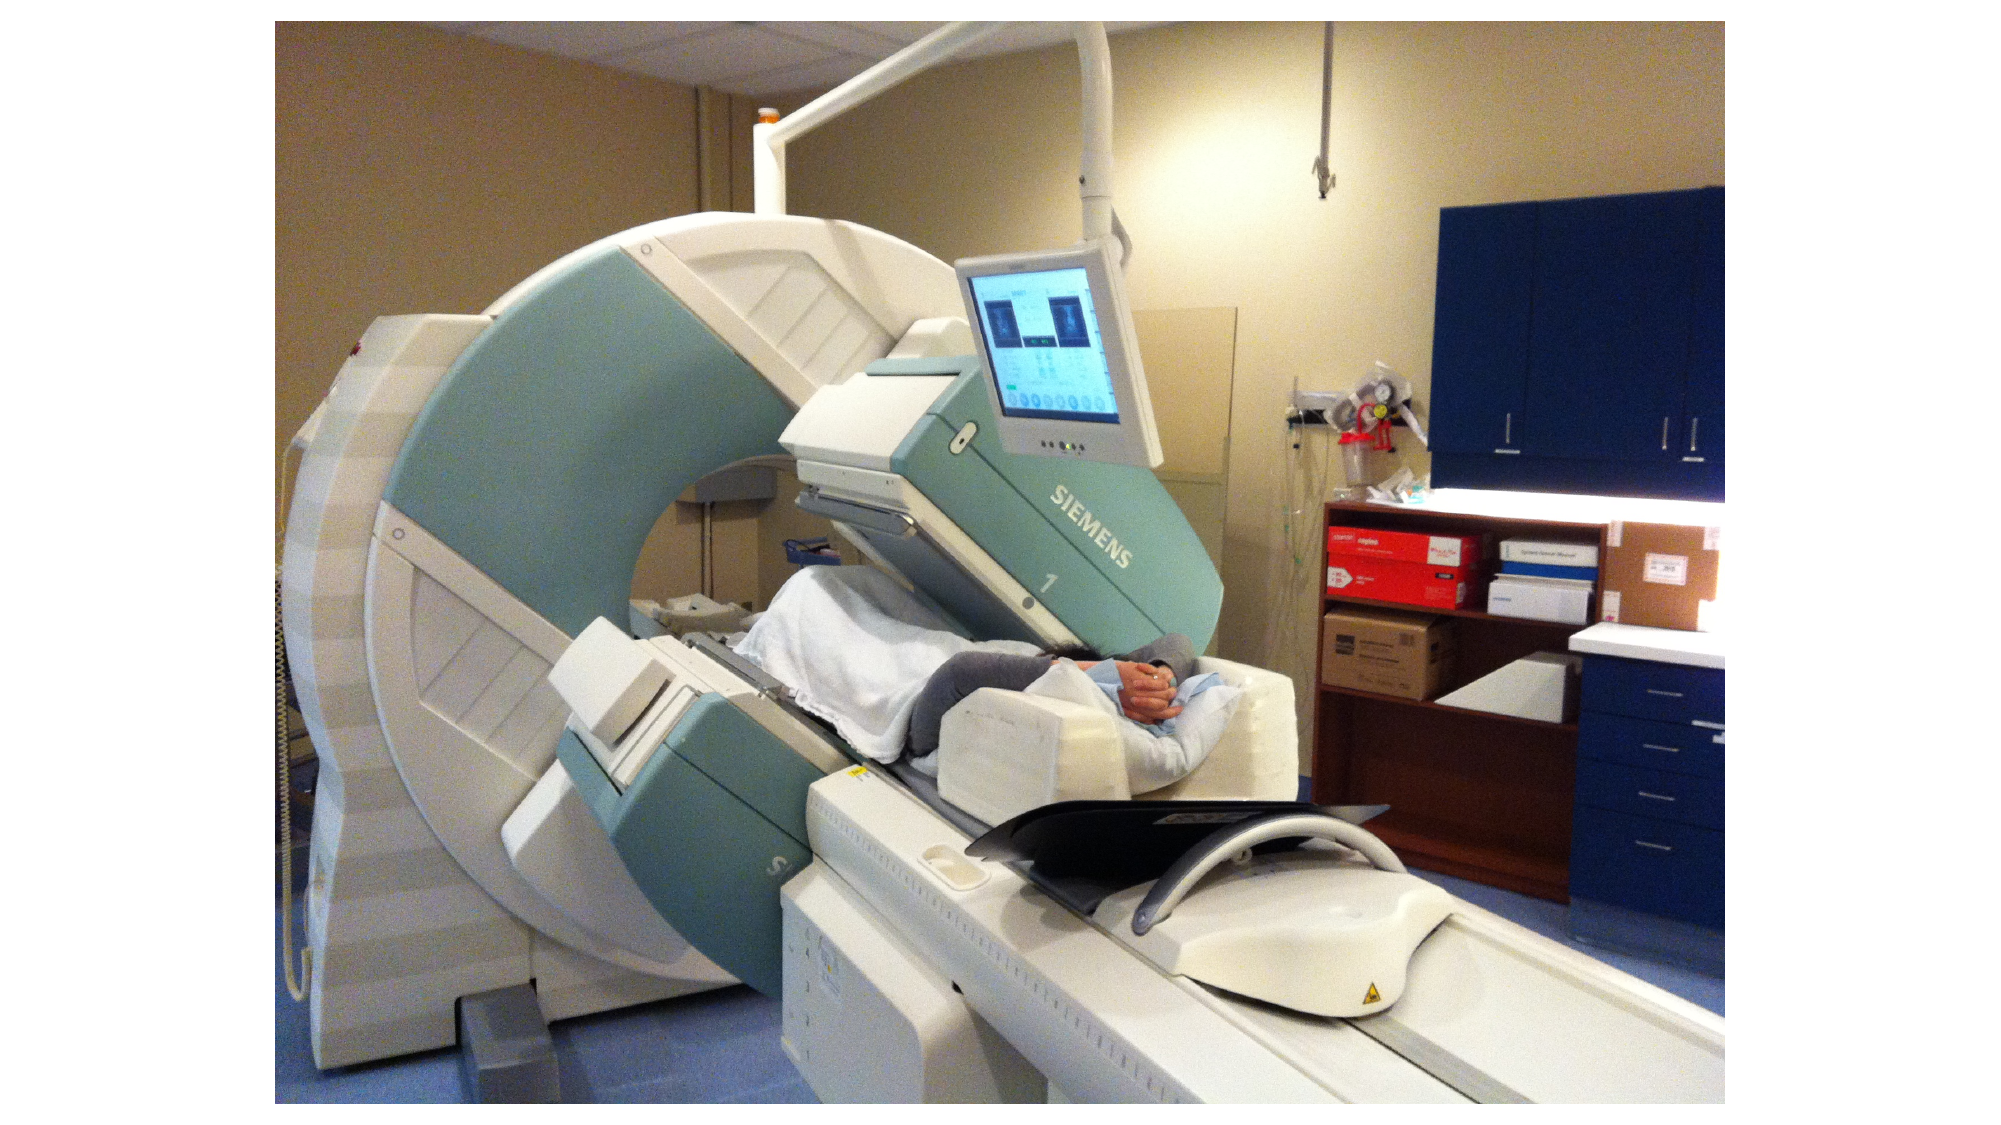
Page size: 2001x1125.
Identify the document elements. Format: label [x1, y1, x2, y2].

list [275, 21, 1725, 1104]
